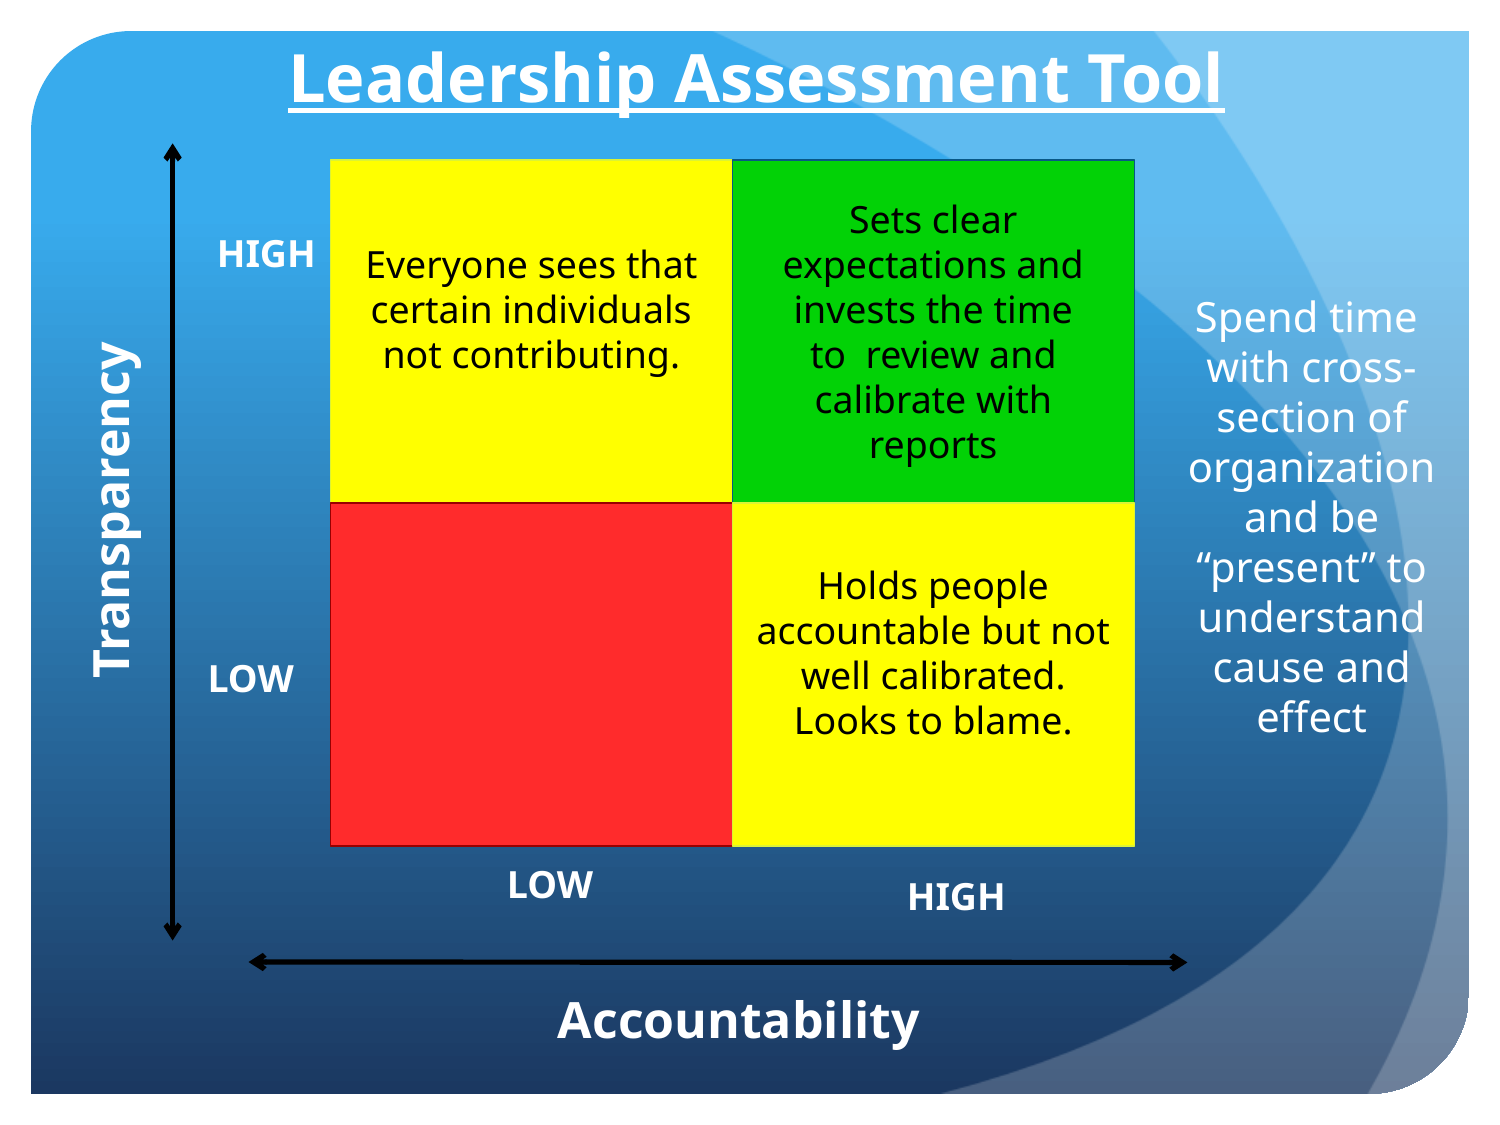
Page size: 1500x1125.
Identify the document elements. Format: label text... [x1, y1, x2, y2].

text_box HIGH [892, 866, 1021, 926]
text_box Accountability [543, 981, 935, 1056]
text_box HIGH [202, 222, 331, 283]
text_box Holds people accountable but not well calibrated. Looks to blame. [732, 502, 1135, 847]
text_box Sets clear expectations and invests the time to review and calibrate with reports [732, 159, 1135, 502]
text_box LOW [192, 647, 309, 707]
text_box Everyone sees that certain individuals not contributing. [330, 159, 732, 502]
picture [24, 30, 1473, 1094]
text_box Leadership Assessment Tool [273, 28, 1240, 124]
text_box LOW [492, 854, 608, 914]
text_box Spend time with cross-section of organization and be “present” to understand cause and effect [1165, 283, 1459, 749]
text_box [330, 502, 732, 847]
text_box Transparency [72, 327, 148, 694]
